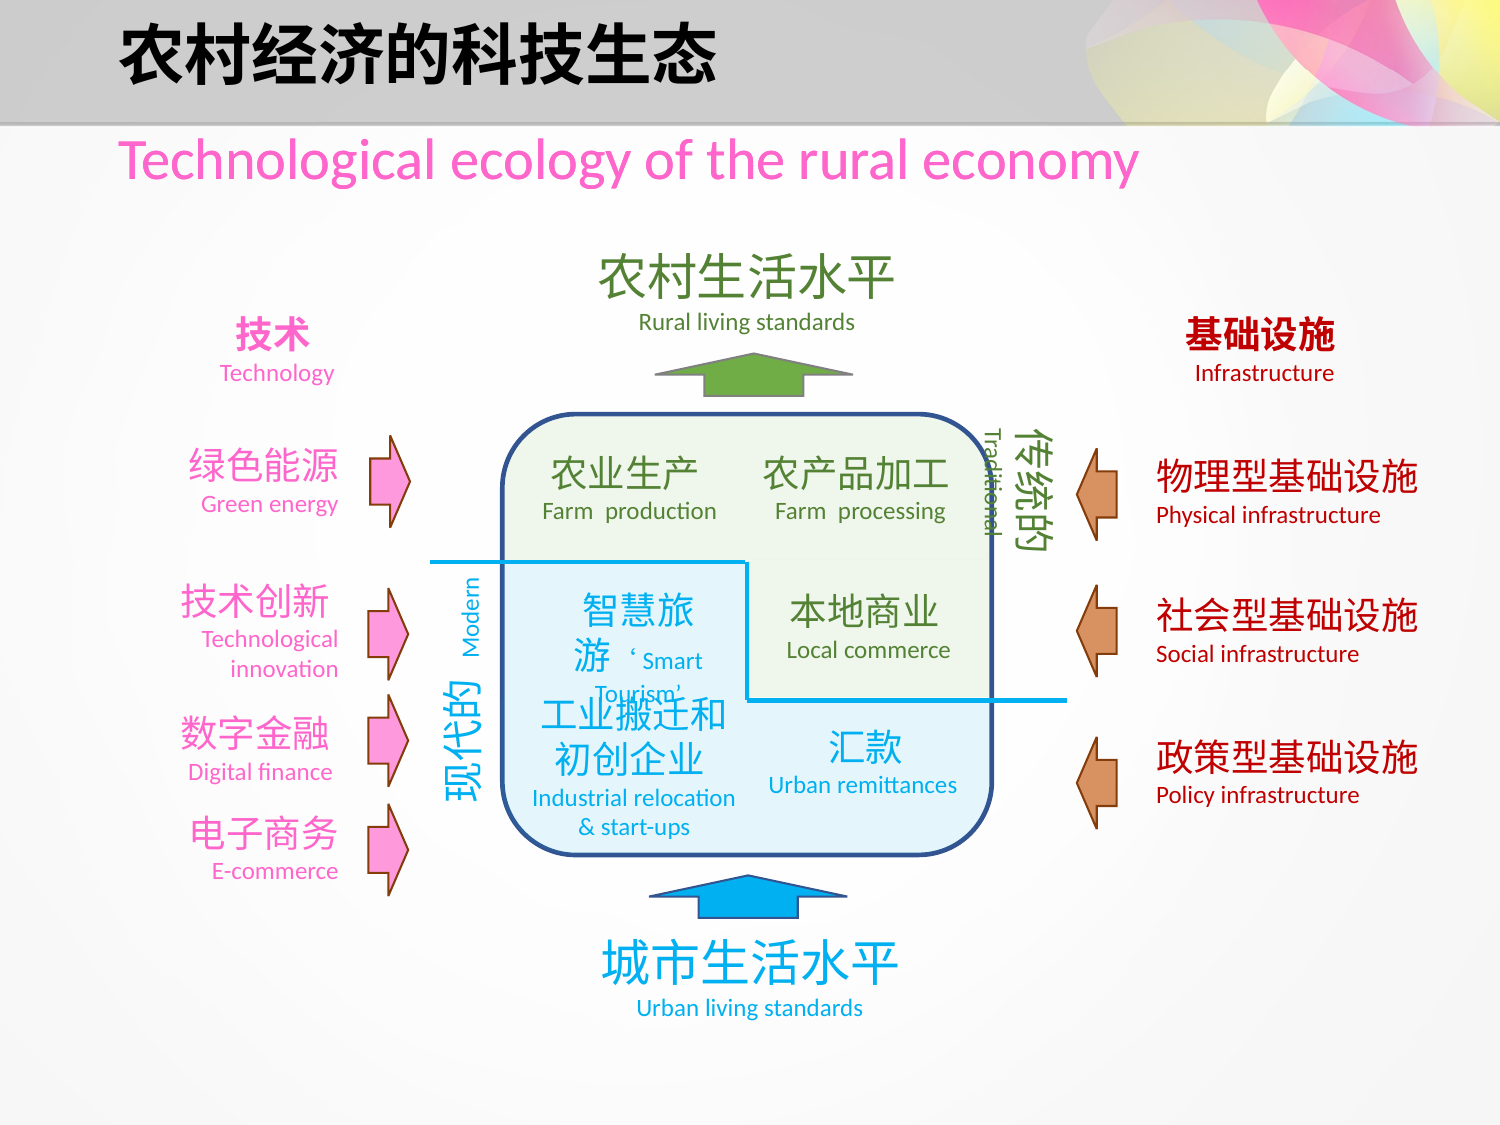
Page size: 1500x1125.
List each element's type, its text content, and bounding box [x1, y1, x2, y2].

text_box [429, 544, 1067, 854]
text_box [583, 875, 917, 1031]
picture [0, 0, 1500, 1125]
text_box 技术 Technology [205, 304, 350, 394]
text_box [73, 435, 411, 896]
text_box 基础设施 Infrastructure [1170, 304, 1359, 394]
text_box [502, 237, 1068, 856]
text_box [1076, 445, 1441, 829]
text_box Technological ecology of the rural economy [103, 121, 1500, 214]
title 农村经济的科技生态 [103, 19, 1397, 97]
